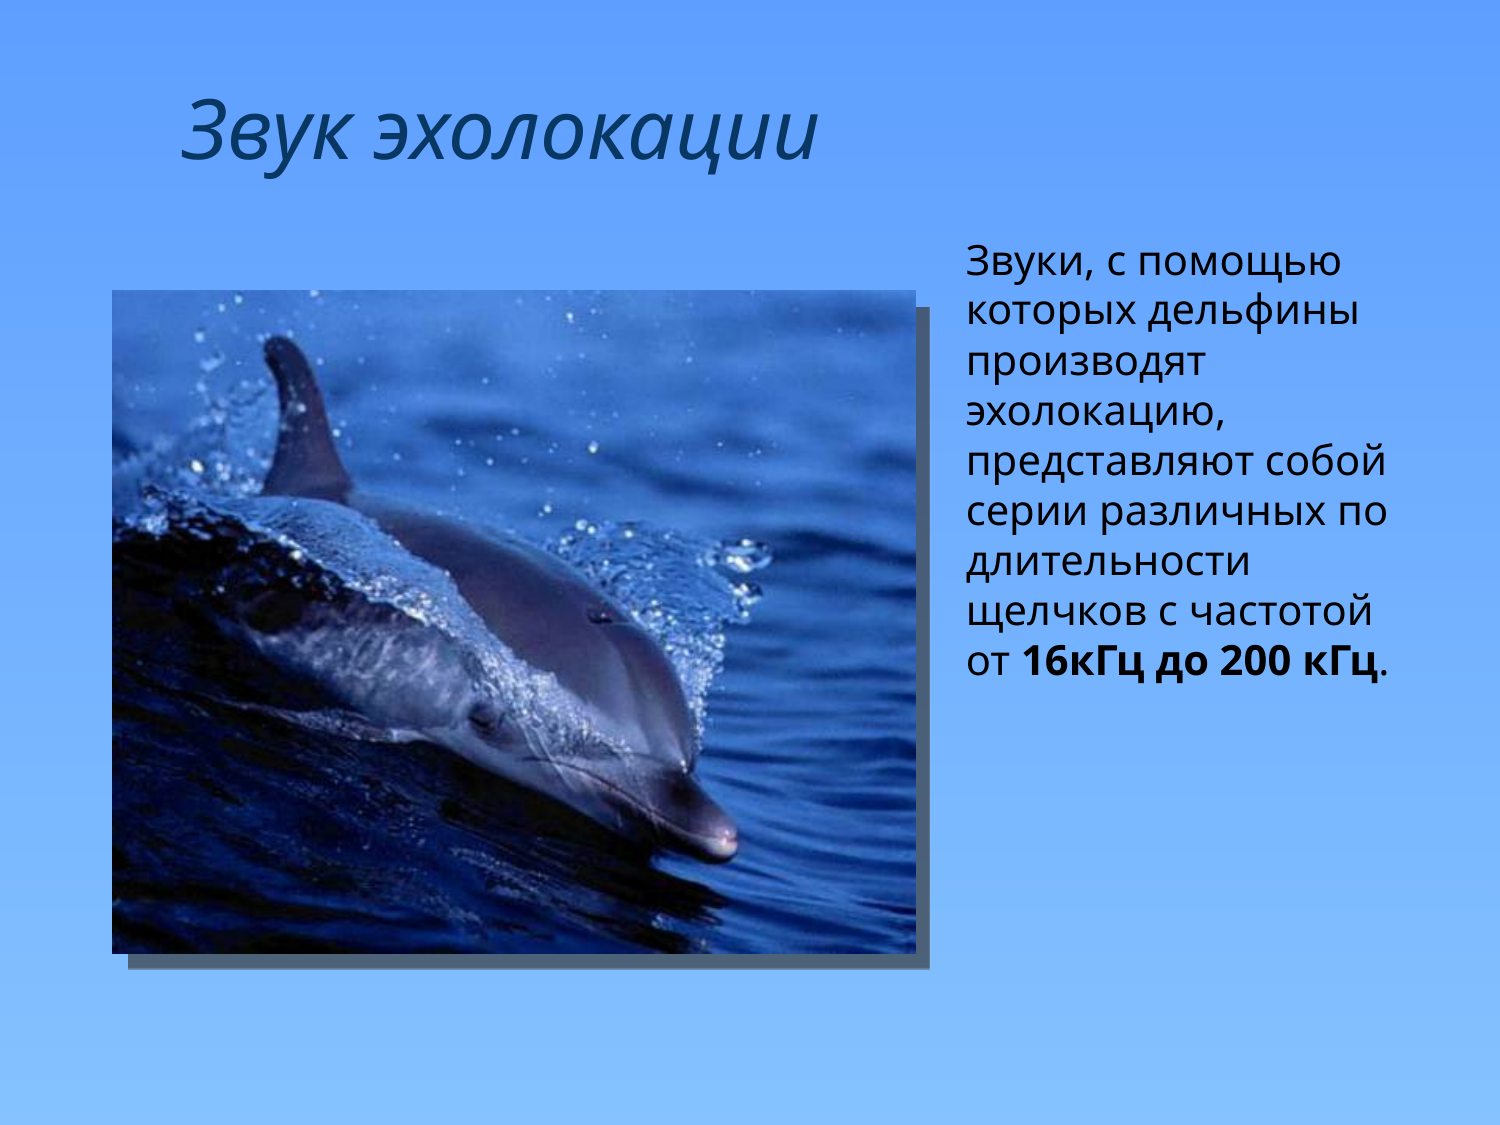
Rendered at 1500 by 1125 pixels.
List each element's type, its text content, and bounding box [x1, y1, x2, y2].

list Звуки, с помощью которых дельфины производят эхолокацию, представляют собой серии различных по длительности щелчков с частотой от 16кГц до 200 кГц. [950, 225, 1436, 1019]
title Звук эхолокации [183, 42, 1140, 176]
picture [111, 290, 916, 954]
